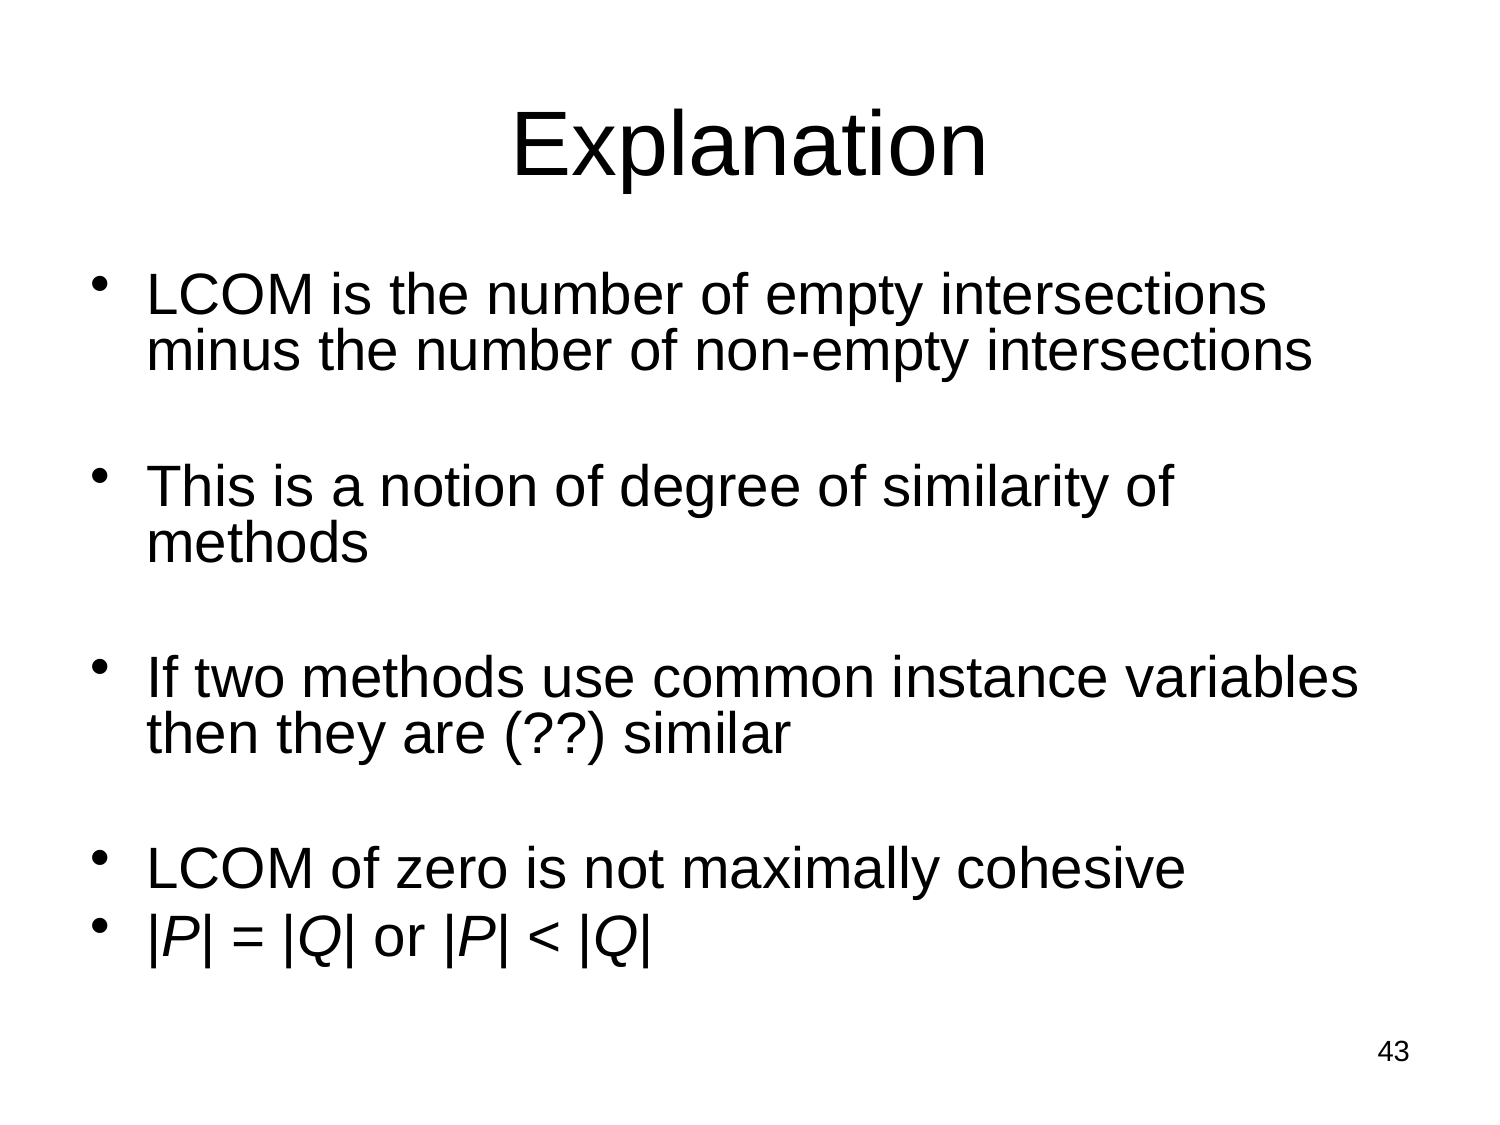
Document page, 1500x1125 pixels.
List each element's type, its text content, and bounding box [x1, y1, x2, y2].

list LCOM is the number of empty intersections minus the number of non-empty intersections This is a notion of degree of similarity of methods If two methods use common instance variables then they are (??) similar LCOM of zero is not maximally cohesive |P| = |Q| or |P| < |Q| [74, 262, 1426, 1006]
title Explanation [74, 44, 1426, 233]
slide_number 43 [1074, 1024, 1426, 1103]
